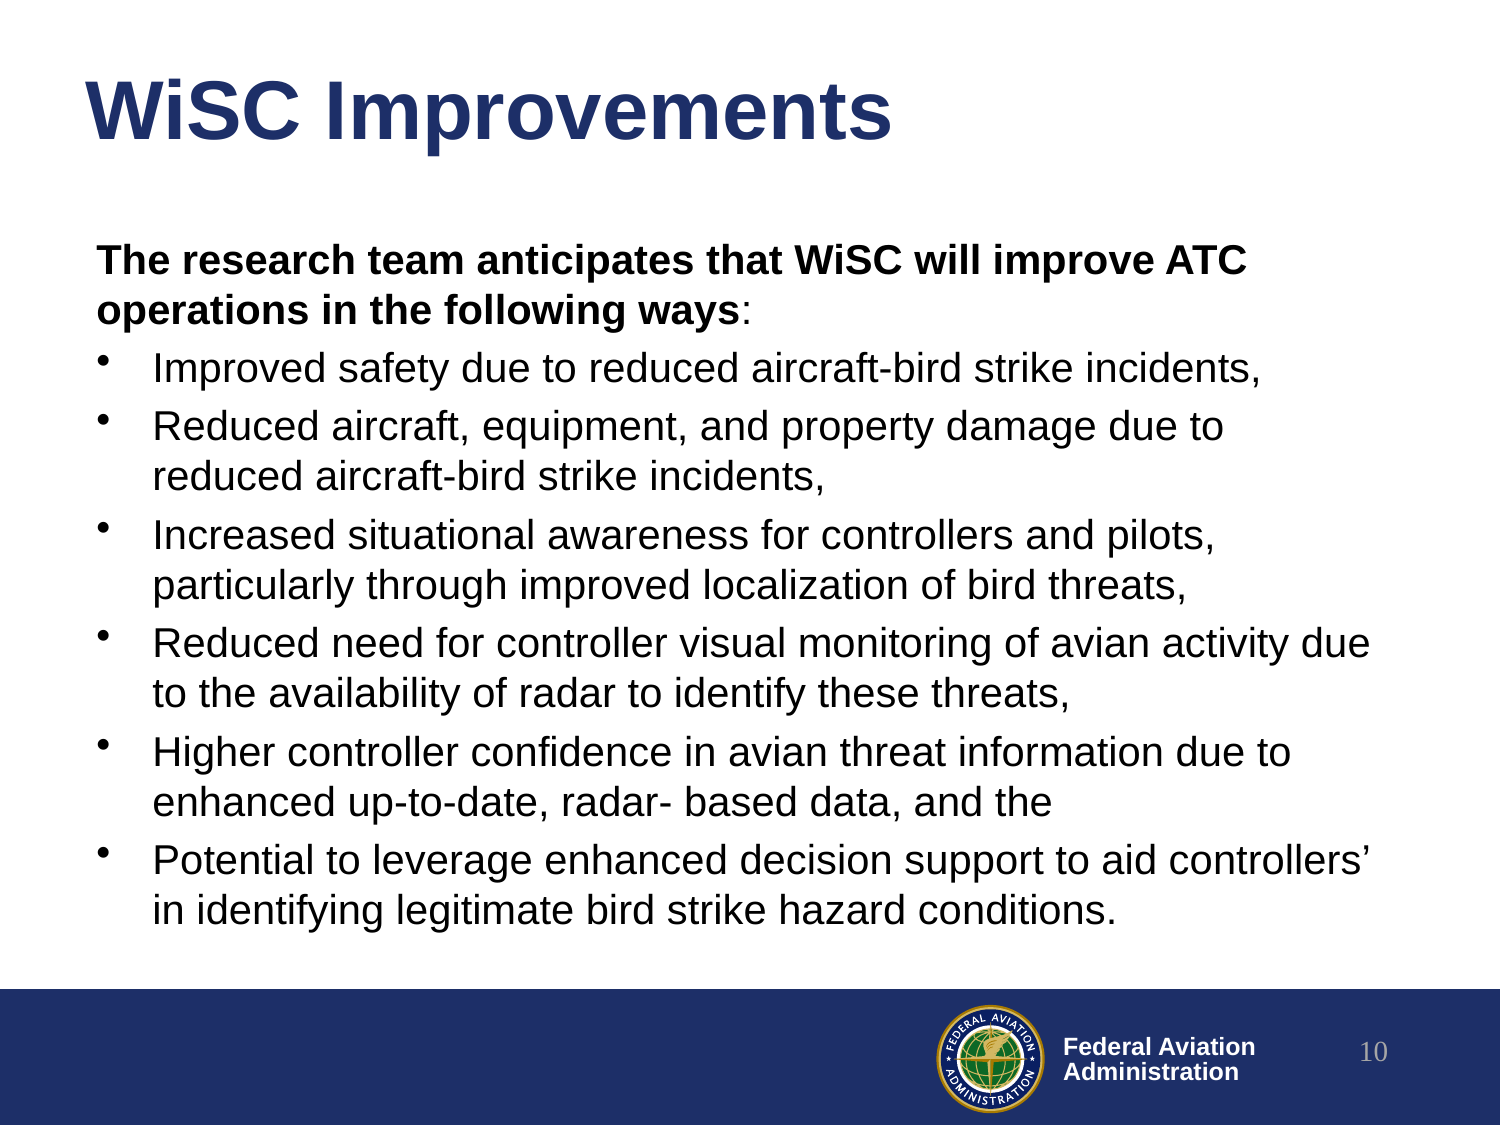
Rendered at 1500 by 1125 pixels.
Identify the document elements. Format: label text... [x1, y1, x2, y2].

title WiSC Improvements [70, 56, 1461, 157]
slide_number 10 [1091, 1025, 1404, 1100]
list The research team anticipates that WiSC will improve ATC operations in the following ways: Improved safety due to reduced aircraft-bird strike incidents, Reduced aircraft, equipment, and property damage due to reduced aircraft-bird strike incidents, Increased situational awareness for controllers and pilots, particularly through improved localization of bird threats, Reduced need for controller visual monitoring of avian activity due to the availability of radar to identify these threats, Higher controller confidence in avian threat information due to enhanced up-to-date, radar- based data, and the Potential to leverage enhanced decision support to aid controllers’ in identifying legitimate bird strike hazard conditions. [81, 224, 1402, 946]
